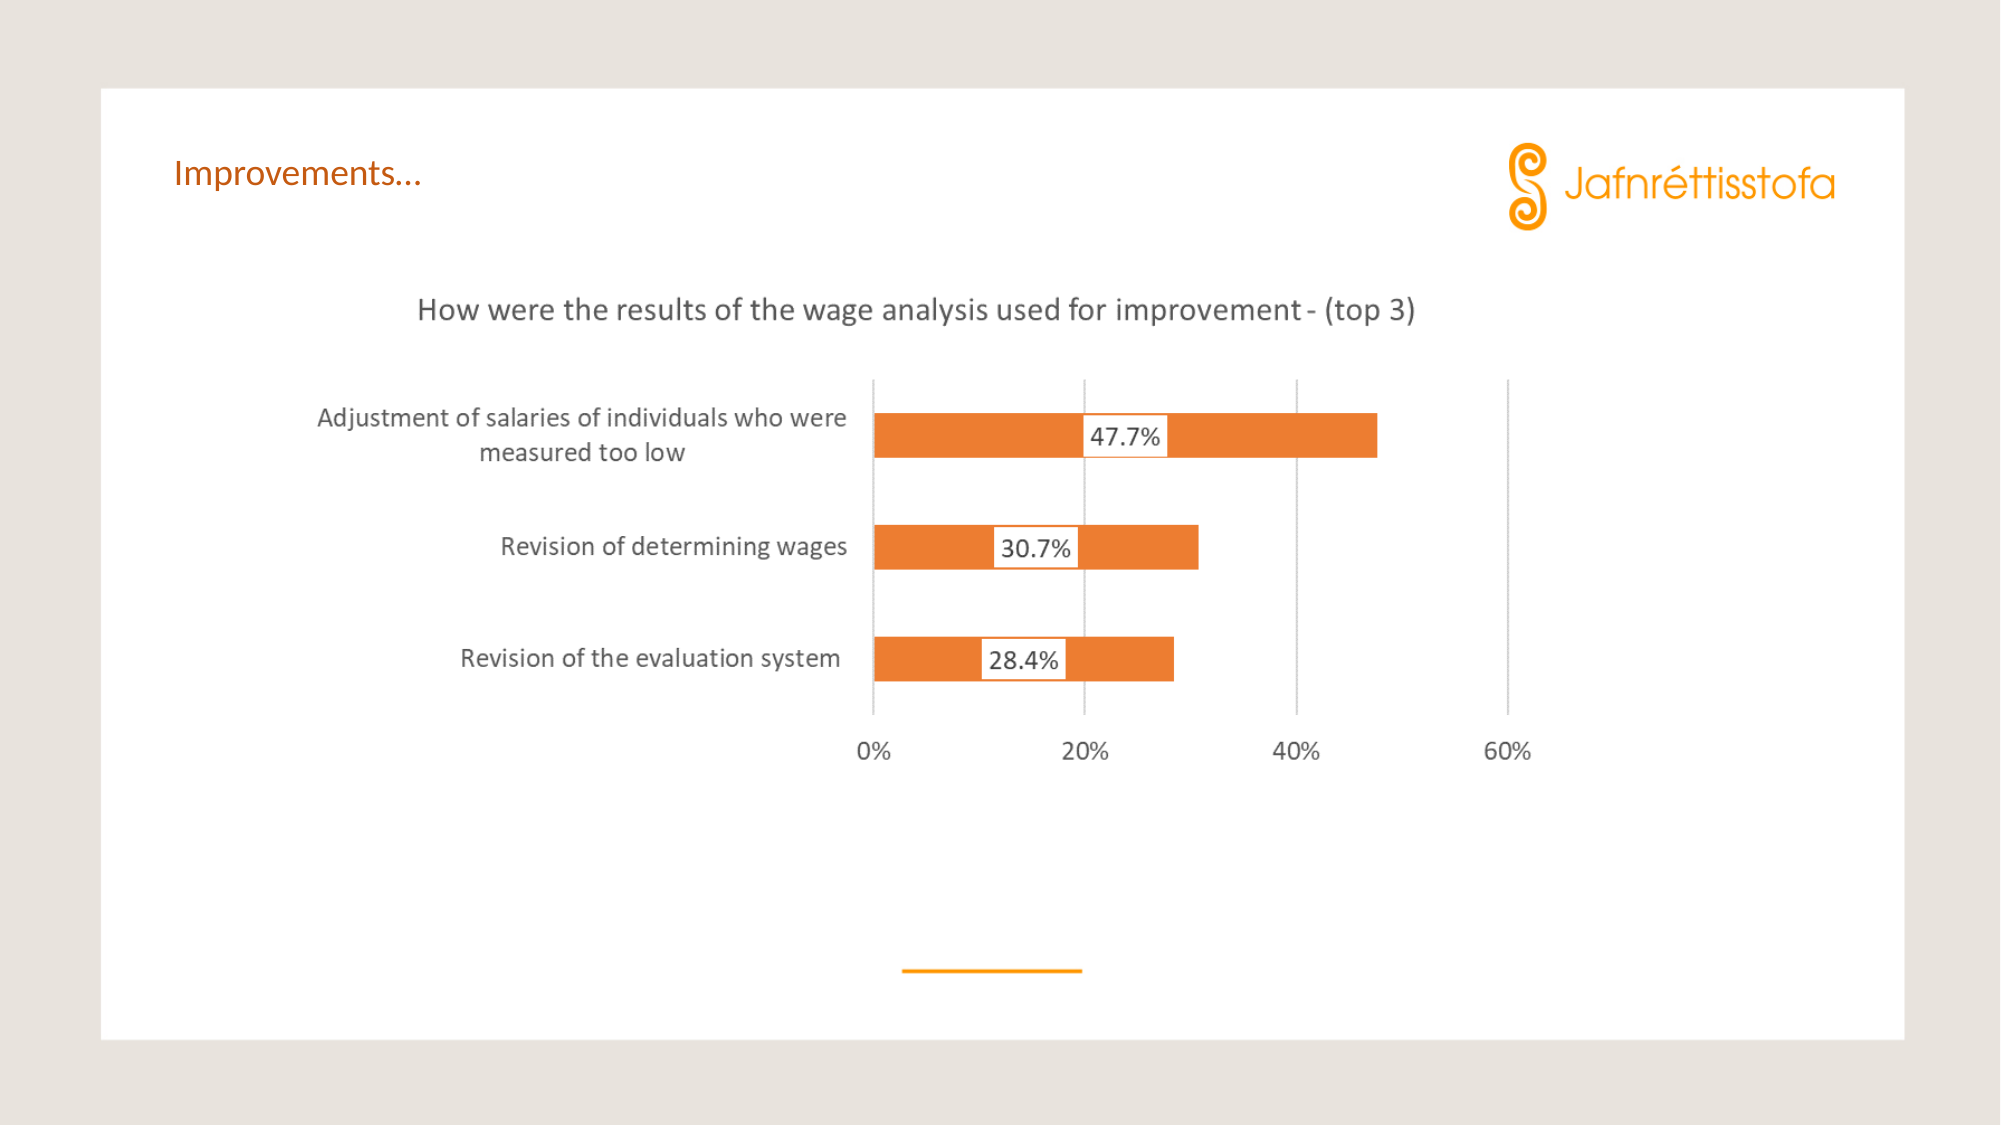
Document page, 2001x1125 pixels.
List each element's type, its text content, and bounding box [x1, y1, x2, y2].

picture [0, 0, 2001, 1125]
text_box Improvements… [159, 141, 546, 201]
